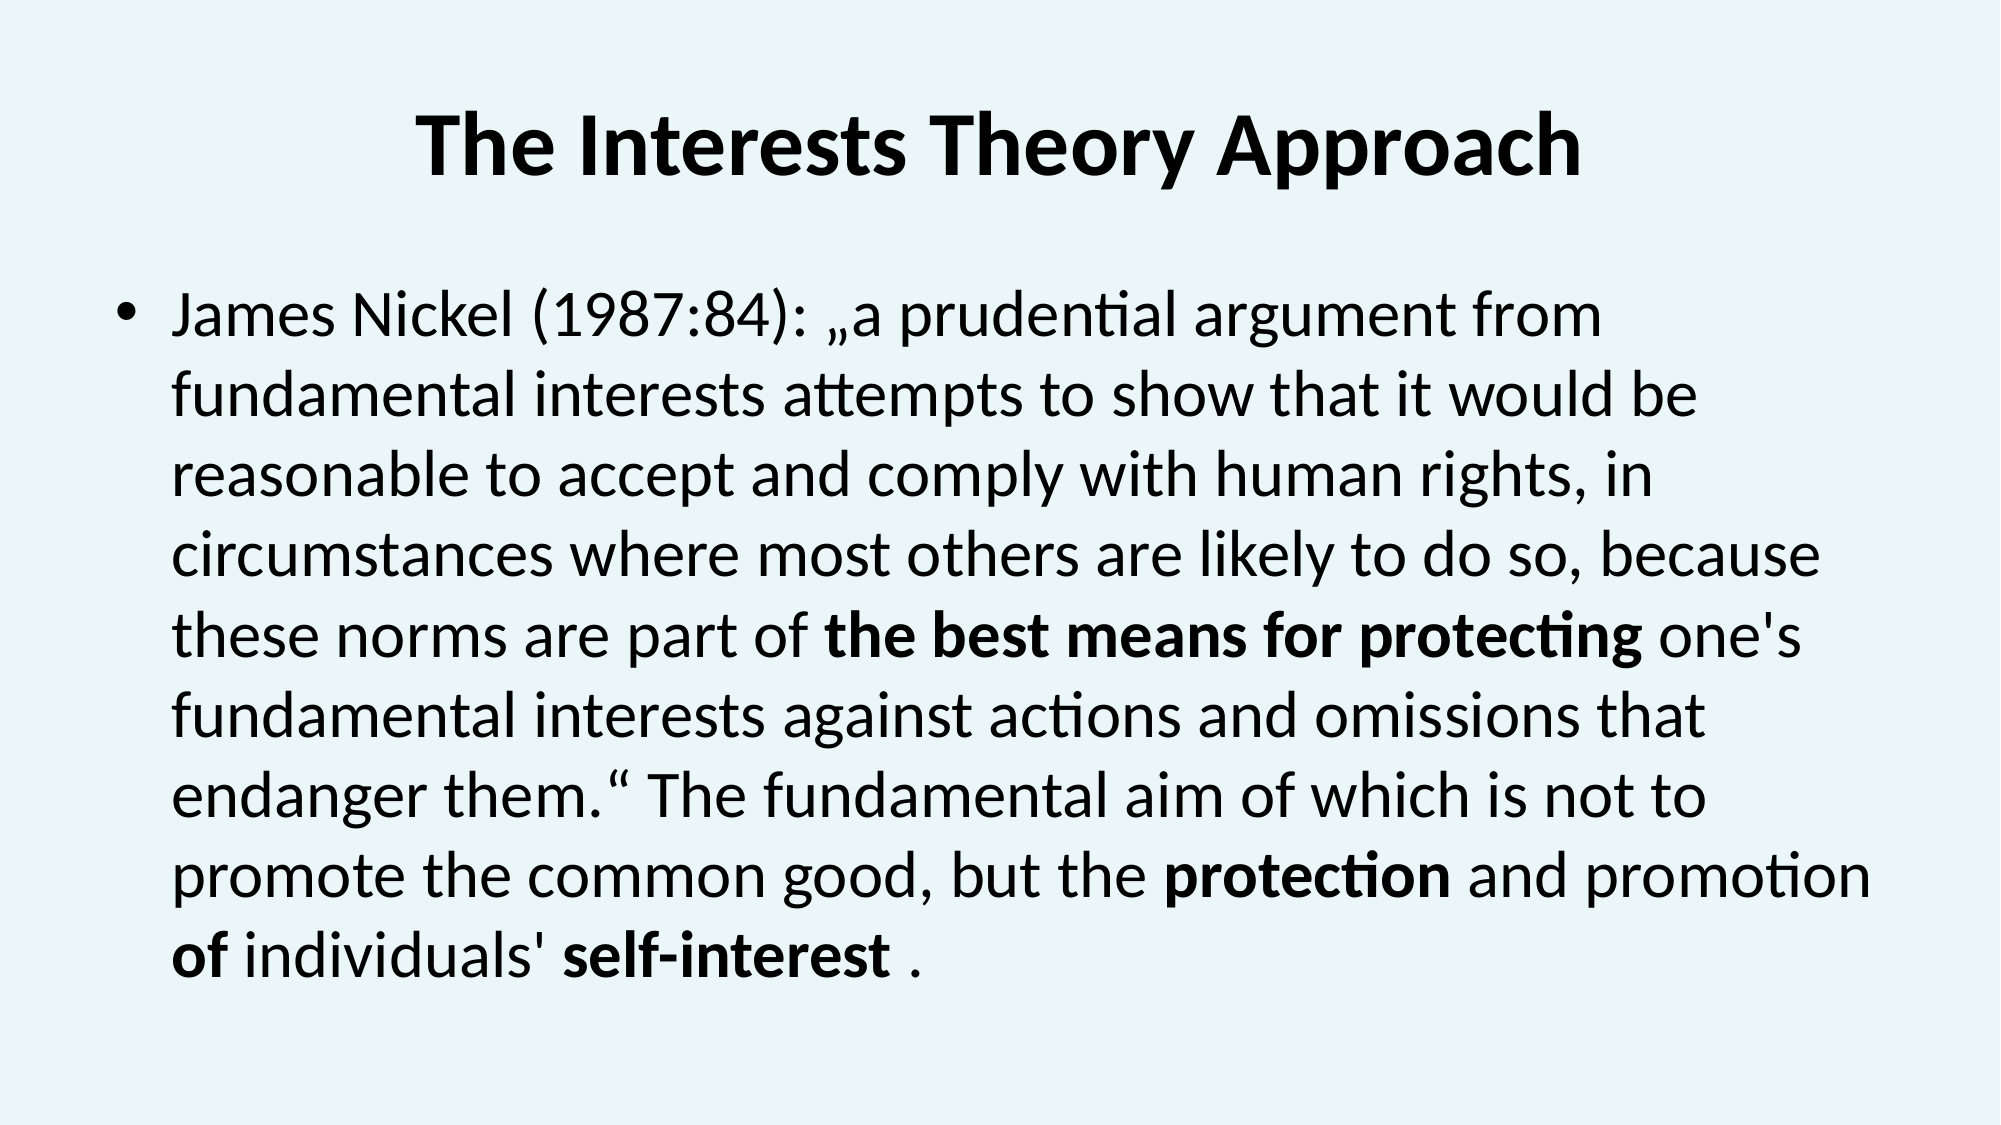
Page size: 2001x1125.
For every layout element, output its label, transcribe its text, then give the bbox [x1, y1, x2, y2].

title The Interests Theory Approach [99, 45, 1900, 233]
list James Nickel (1987:84): „a prudential argument from fundamental interests attempts to show that it would be reasonable to accept and comply with human rights, in circumstances where most others are likely to do so, because these norms are part of the best means for protecting one's fundamental interests against actions and omissions that endanger them.“ The fundamental aim of which is not to promote the common good, but the protection and promotion of individuals' self-interest . [99, 262, 1900, 1005]
